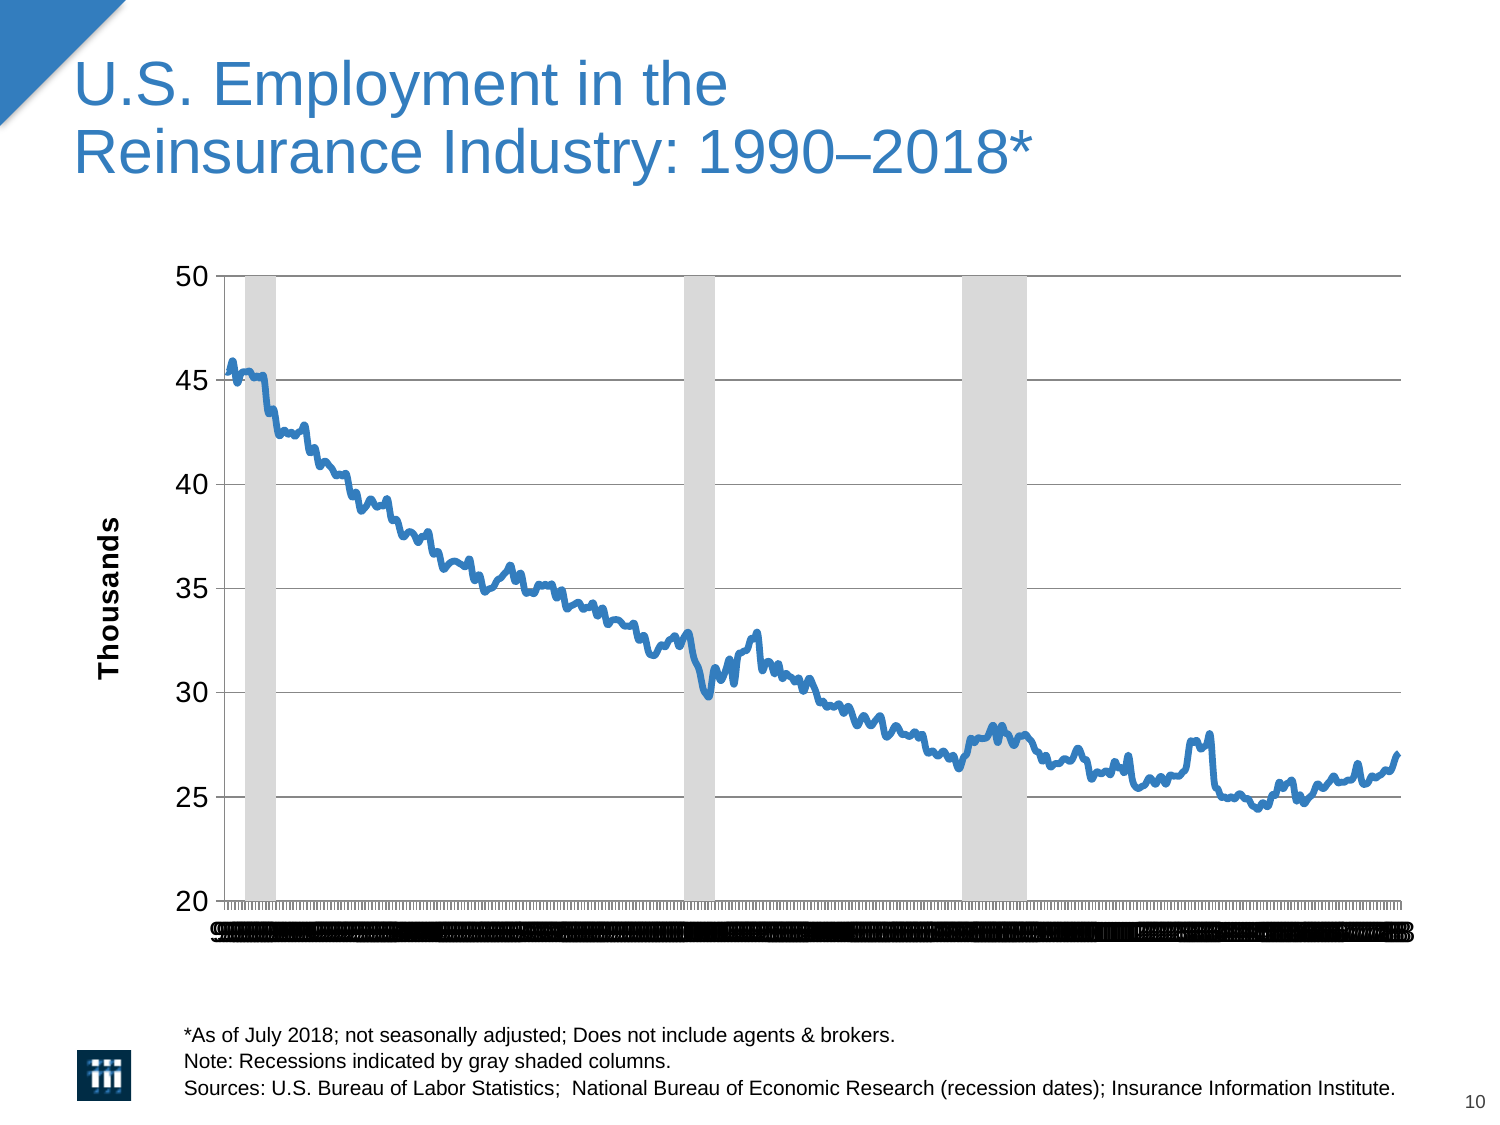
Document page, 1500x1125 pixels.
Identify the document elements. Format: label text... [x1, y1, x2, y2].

chart [76, 251, 1477, 992]
list *As of July 2018; not seasonally adjusted; Does not include agents & brokers. Note: Recessions indicated by gray shaded columns. Sources: U.S. Bureau of Labor Statistics; National Bureau of Economic Research (recession dates); Insurance Information Institute. [183, 1031, 1444, 1100]
title U.S. Employment in the Reinsurance Industry: 1990–2018* [58, 38, 1446, 195]
